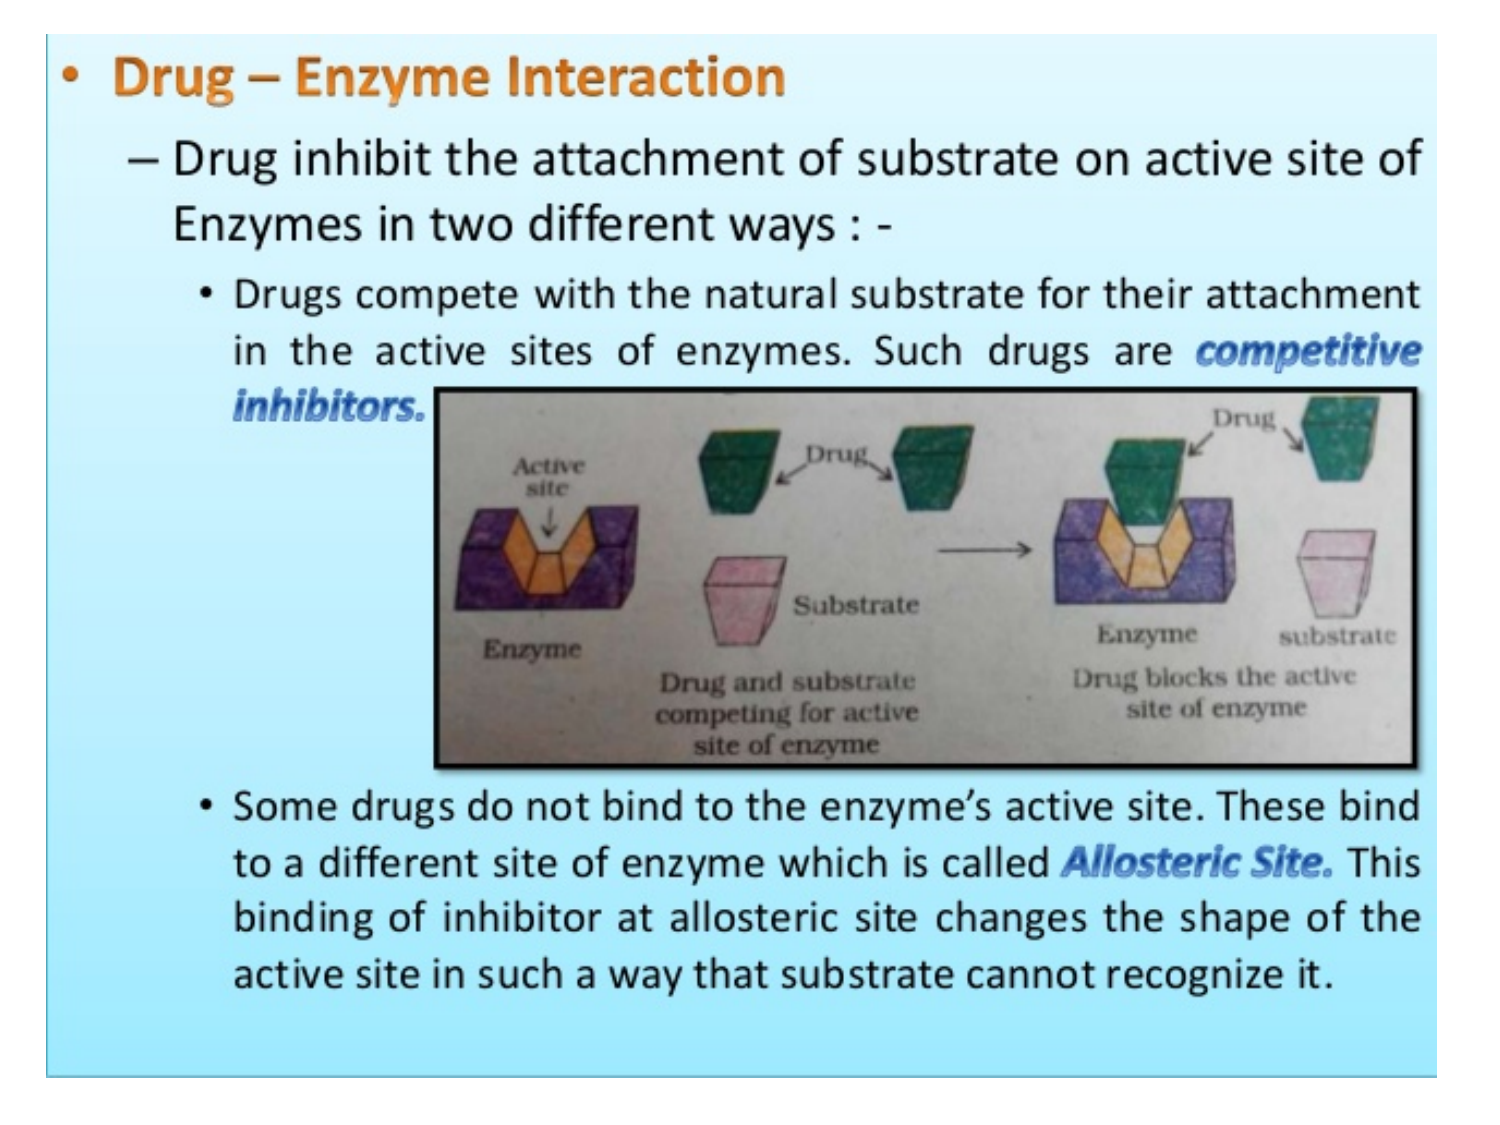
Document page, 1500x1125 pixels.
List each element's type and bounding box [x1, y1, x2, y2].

picture [46, 34, 1437, 1079]
